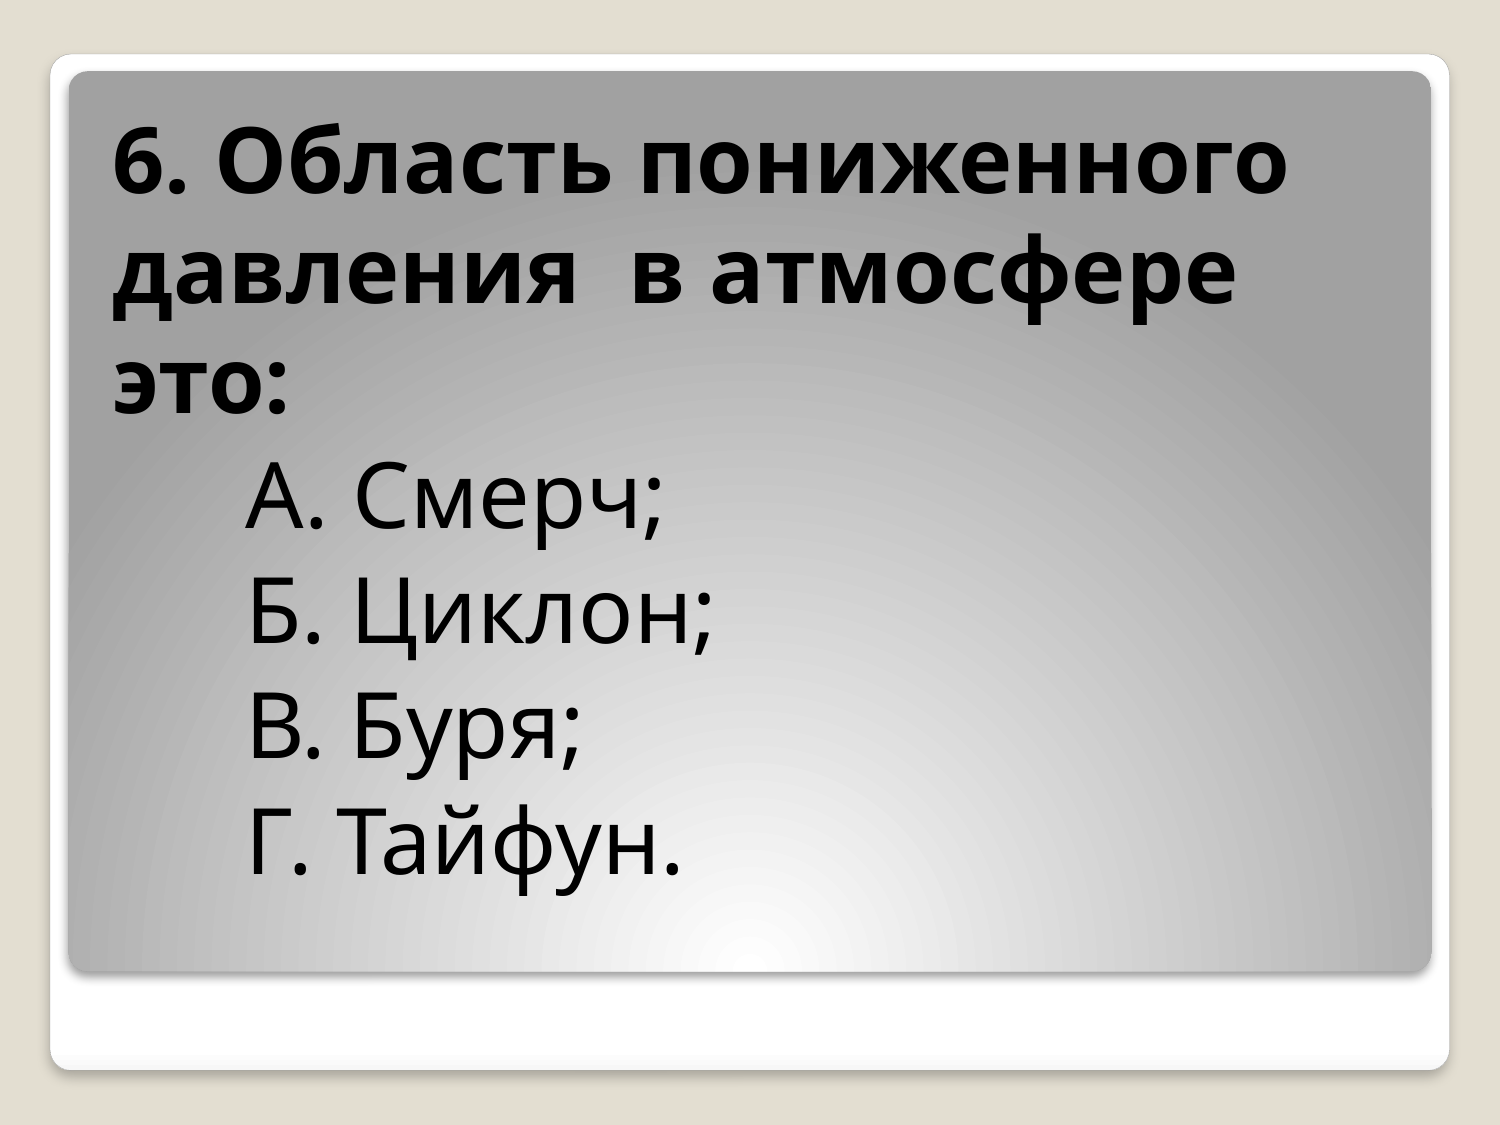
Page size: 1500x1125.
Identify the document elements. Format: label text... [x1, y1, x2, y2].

list 6. Область пониженного давления в атмосфере это: А. Смерч; Б. Циклон; В. Буря; Г. Тайфун. [82, 86, 1425, 1071]
